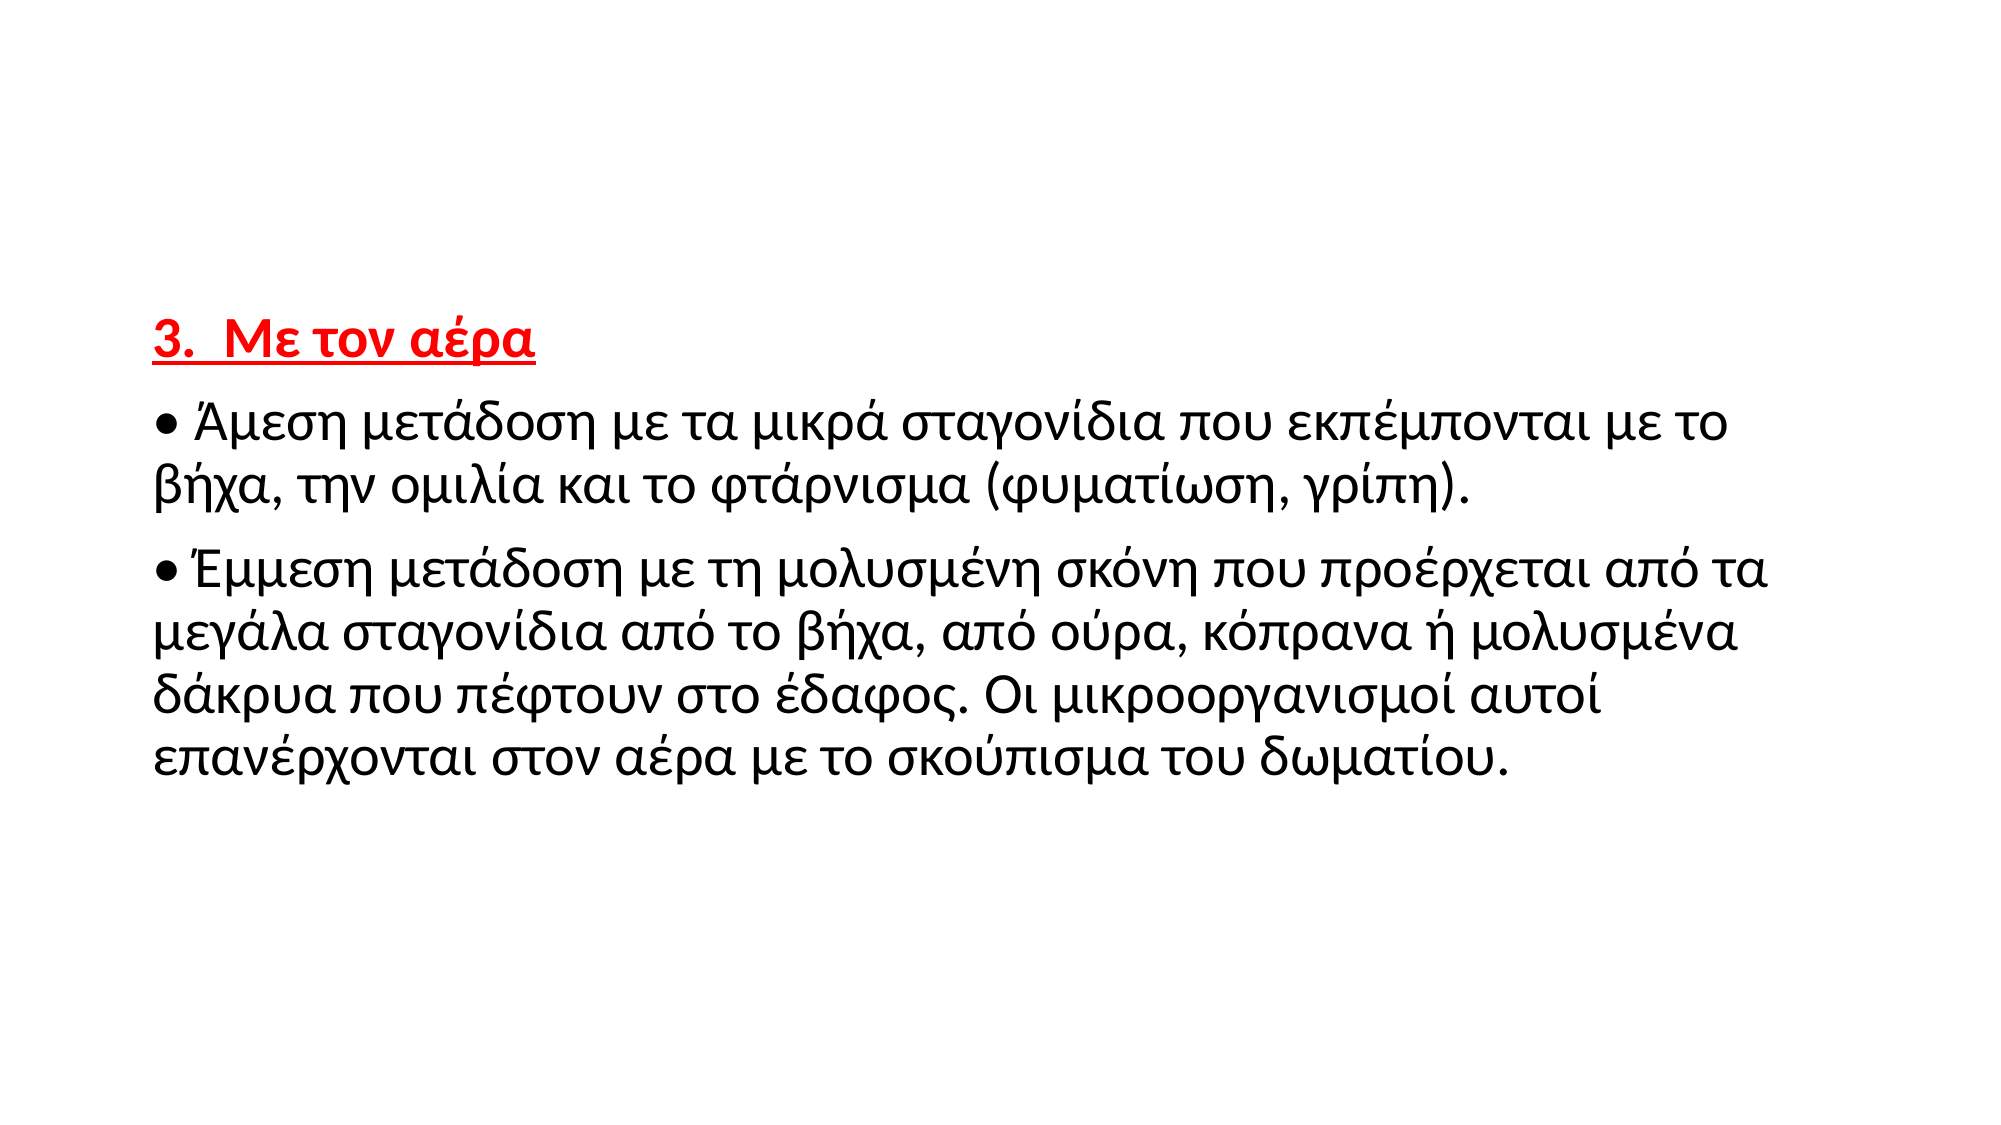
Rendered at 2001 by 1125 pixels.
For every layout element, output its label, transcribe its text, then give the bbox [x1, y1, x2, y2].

list 3. Με τον αέρα • Άμεση μετάδοση με τα μικρά σταγονίδια που εκπέμπονται με το βήχα, την ομιλία και το φτάρνισμα (φυματίωση, γρίπη). • Έμμεση μετάδοση με τη μολυσμένη σκόνη που προέρχεται από τα μεγάλα σταγονίδια από το βήχα, από ούρα, κόπρανα ή μολυσμένα δάκρυα που πέφτουν στο έδαφος. Οι μικροοργανισμοί αυτοί επανέρχονται στον αέρα με το σκούπισμα του δωματίου. [137, 299, 1863, 1014]
